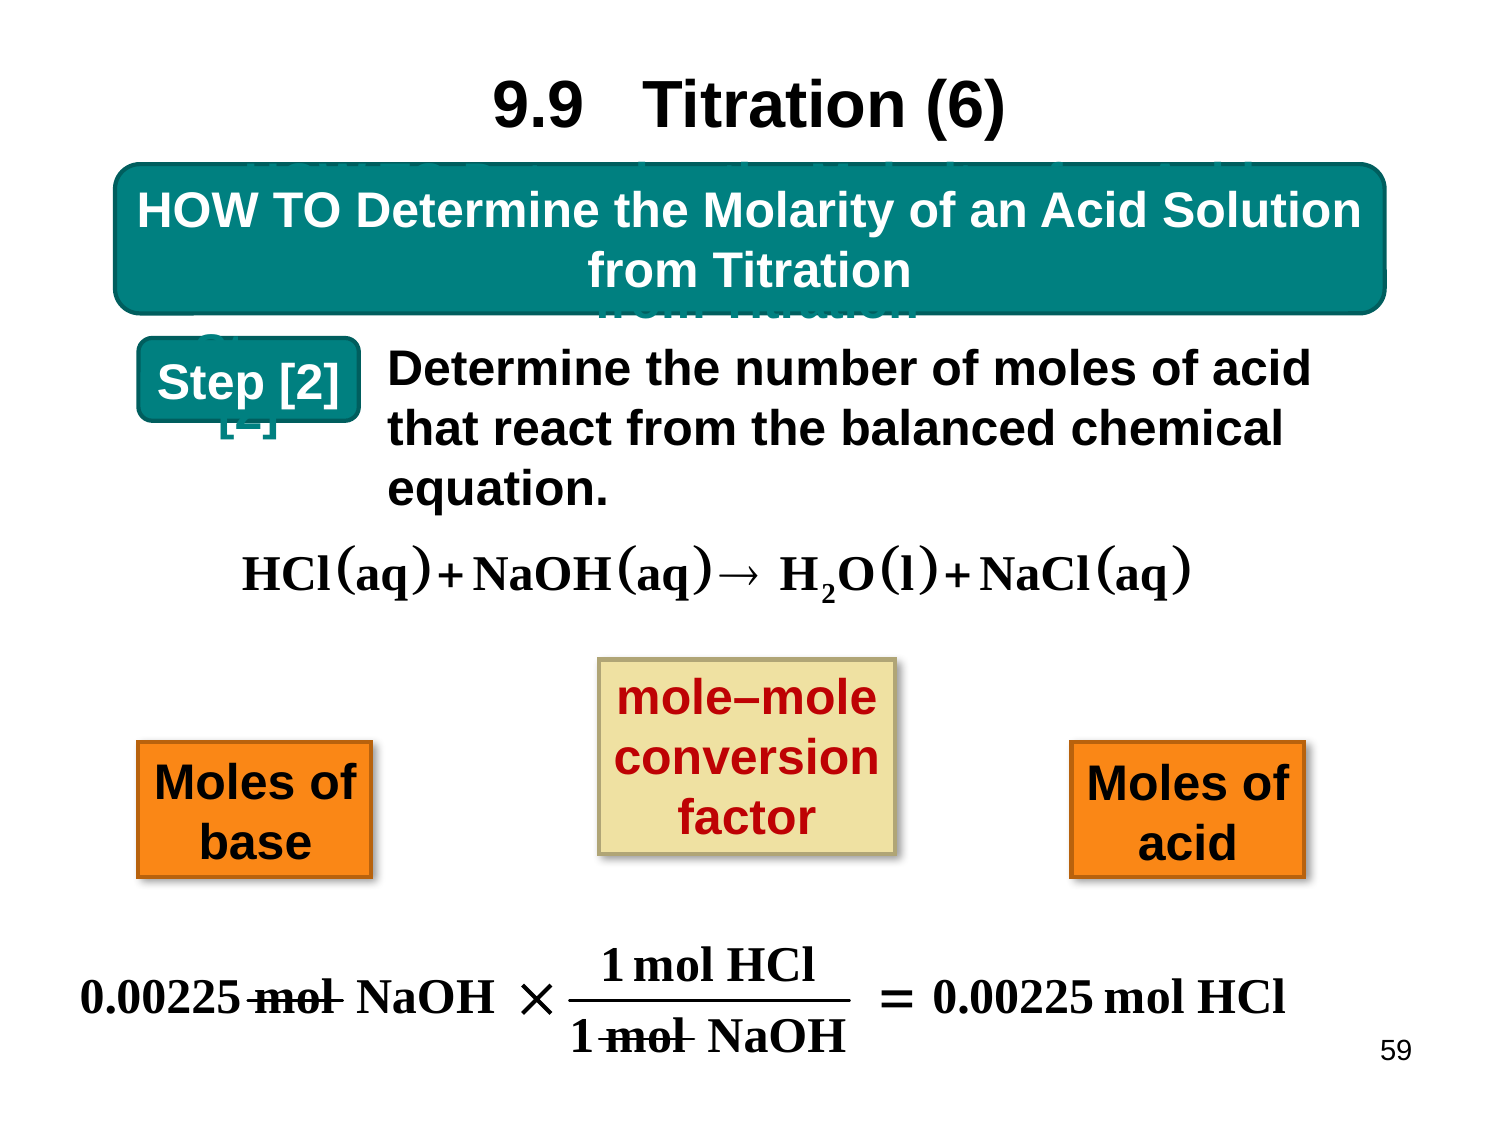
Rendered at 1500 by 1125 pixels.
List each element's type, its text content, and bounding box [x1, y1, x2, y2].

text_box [238, 542, 1191, 614]
title 9.9 Titration (6) [403, 56, 1097, 145]
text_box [76, 938, 1292, 1069]
list Determine the number of moles of acid that react from the balanced chemical equation. [371, 328, 1329, 530]
list HOW TO Determine the Molarity of an Acid Solution from Titration [112, 170, 1388, 321]
list mole–mole conversion factor [593, 657, 901, 858]
list Moles of base [137, 741, 374, 882]
list Moles of acid [1069, 742, 1307, 883]
list Step [2] [137, 341, 361, 412]
